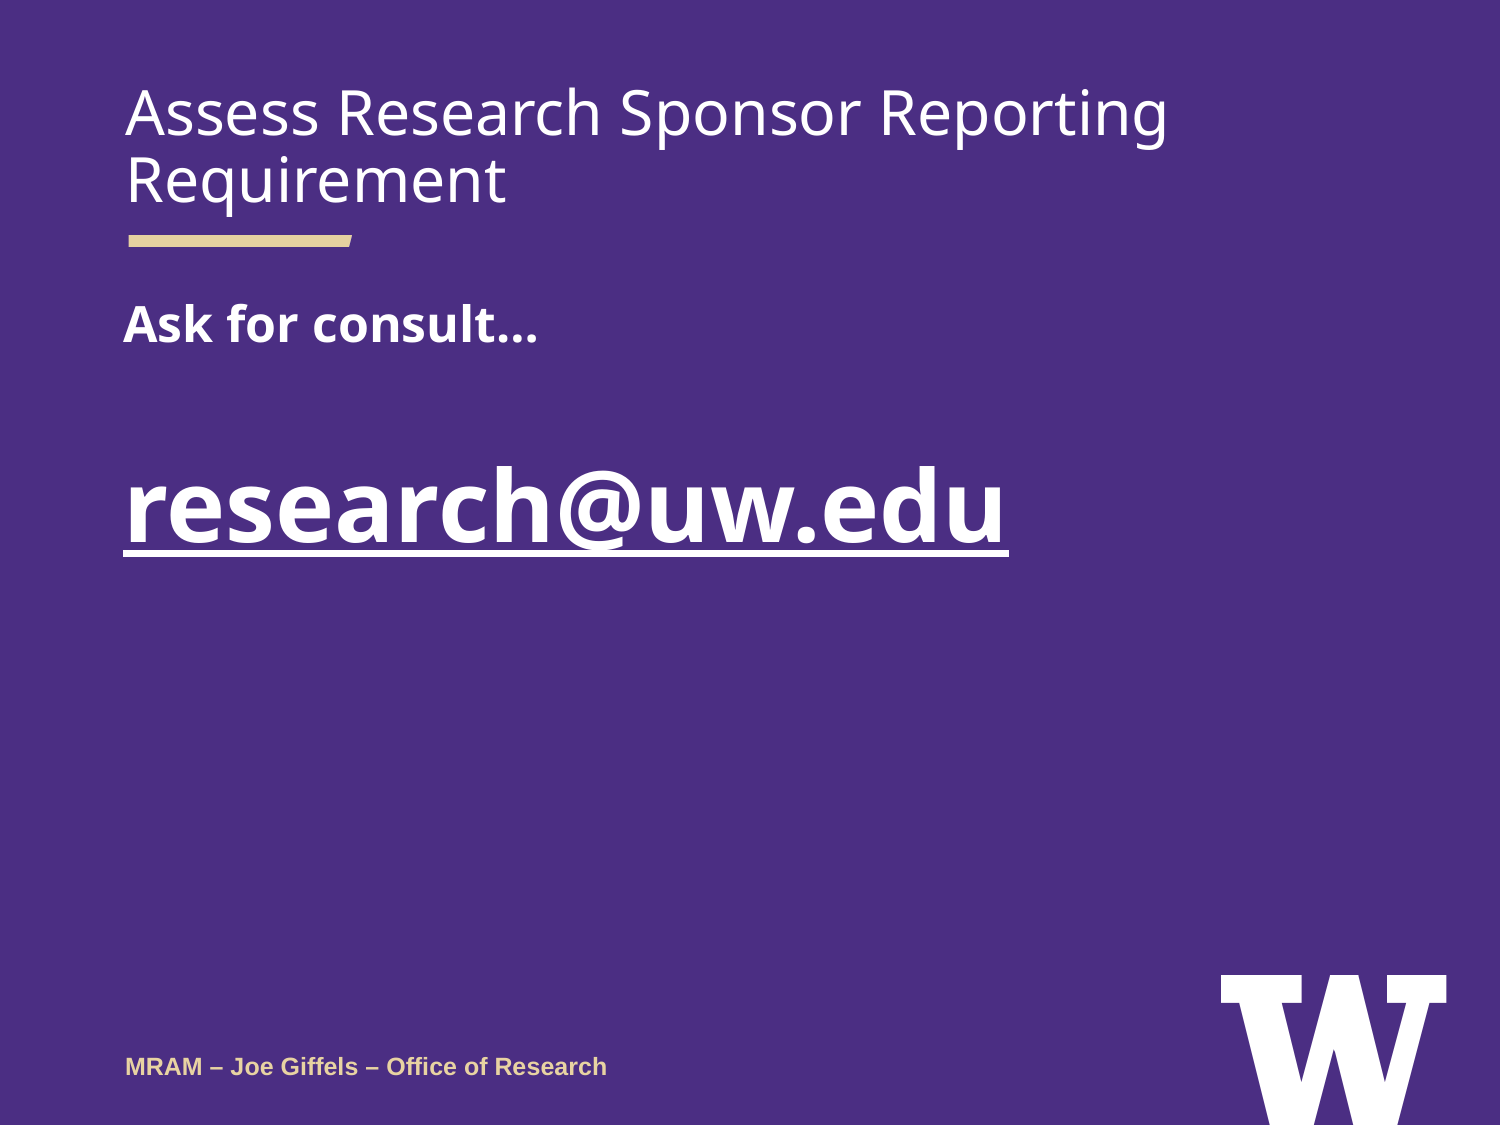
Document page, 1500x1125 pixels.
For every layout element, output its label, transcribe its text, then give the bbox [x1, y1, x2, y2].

list Ask for consult… research@uw.edu [108, 284, 1434, 944]
list Assess Research Sponsor Reporting Requirement [110, 60, 1453, 224]
picture [128, 235, 352, 247]
text_box MRAM – Joe Giffels – Office of Research [110, 1033, 660, 1088]
picture [1221, 975, 1447, 1125]
